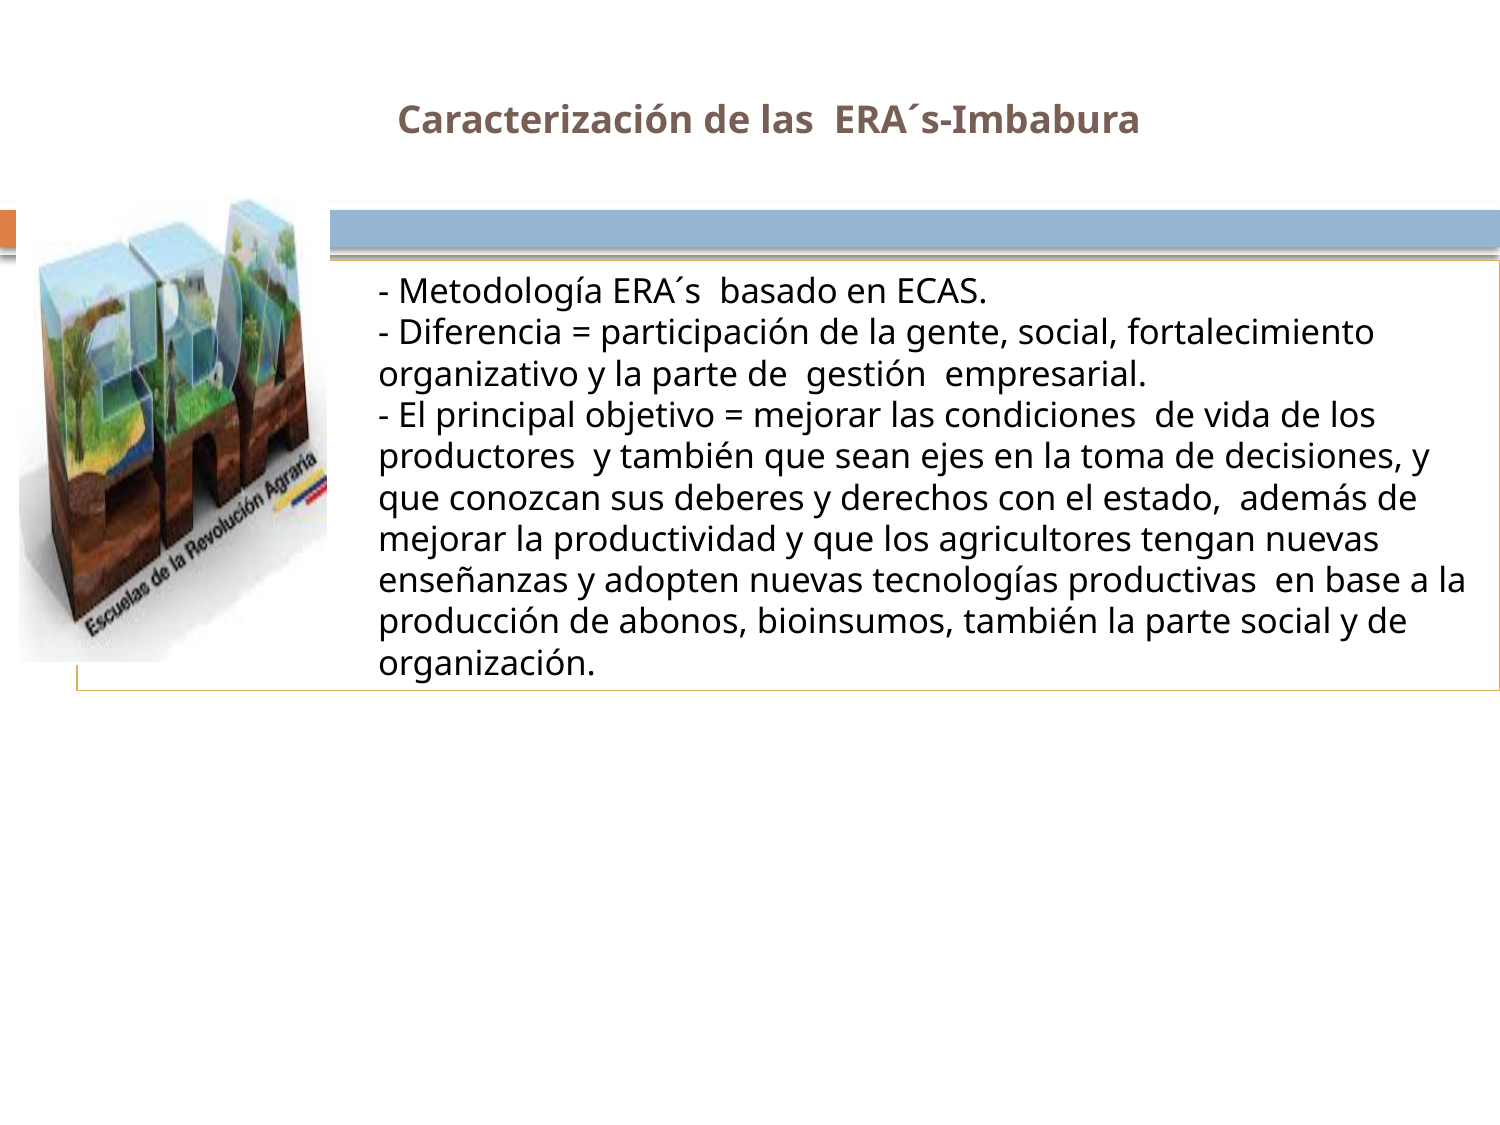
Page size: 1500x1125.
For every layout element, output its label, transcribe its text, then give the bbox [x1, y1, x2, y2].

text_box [17, 195, 1500, 1095]
title Caracterización de las ERA´s-Imbabura [100, 37, 1438, 195]
